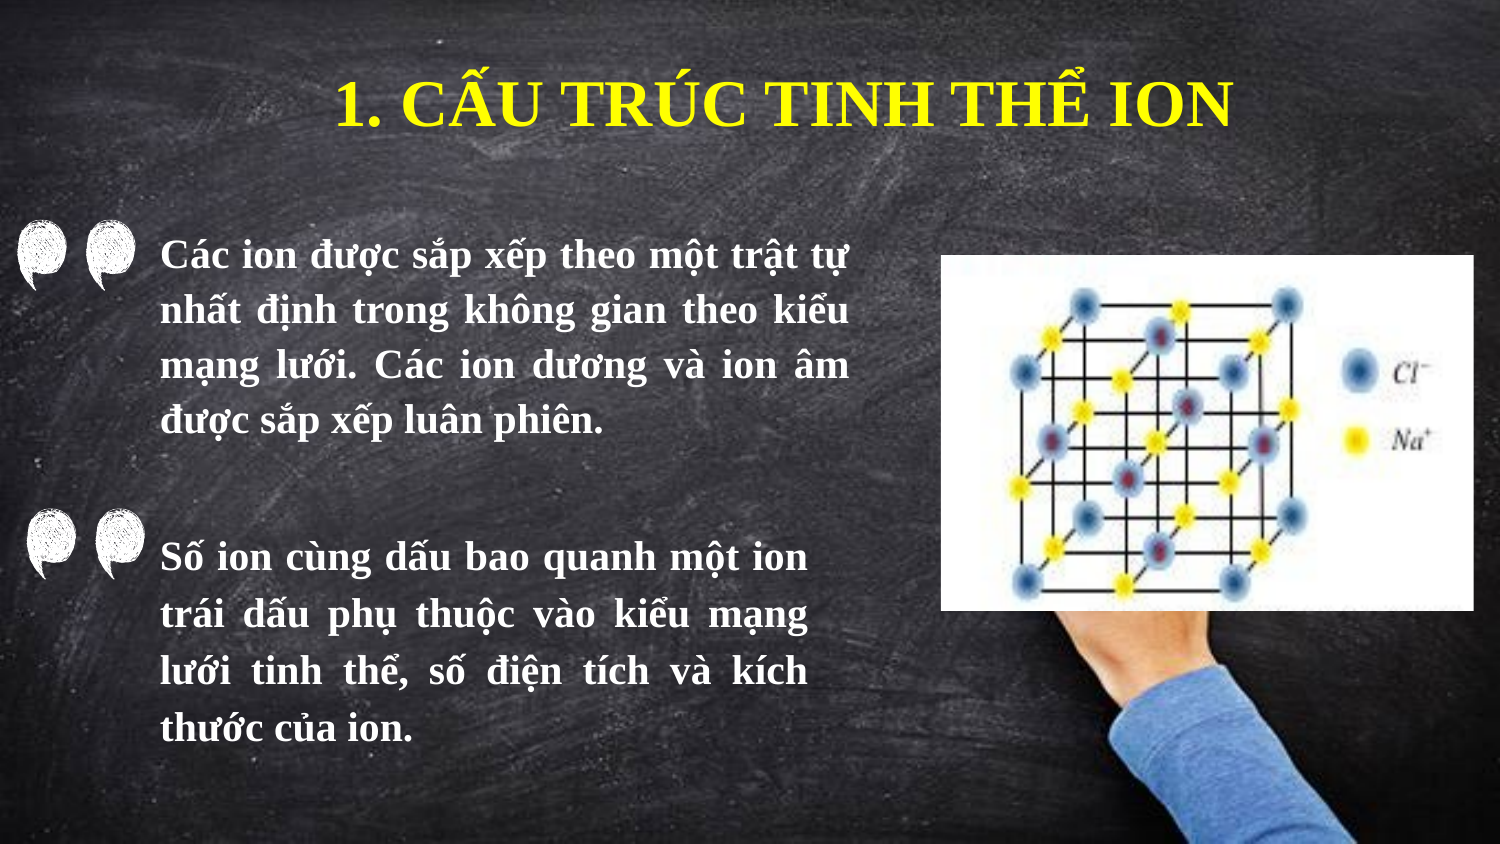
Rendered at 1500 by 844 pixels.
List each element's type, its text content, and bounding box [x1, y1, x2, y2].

picture [0, 0, 1500, 844]
text_box Số ion cùng dấu bao quanh một ion trái dấu phụ thuộc vào kiểu mạng lưới tinh thể, số điện tích và kích thước của ion. [145, 514, 824, 758]
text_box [26, 507, 146, 580]
text_box 1. CẤU TRÚC TINH THỂ ION [291, 52, 1278, 147]
text_box Các ion được sắp xếp theo một trật tự nhất định trong không gian theo kiểu mạng lưới. Các ion dương và ion âm được sắp xếp luân phiên. [145, 214, 865, 450]
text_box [16, 218, 136, 292]
